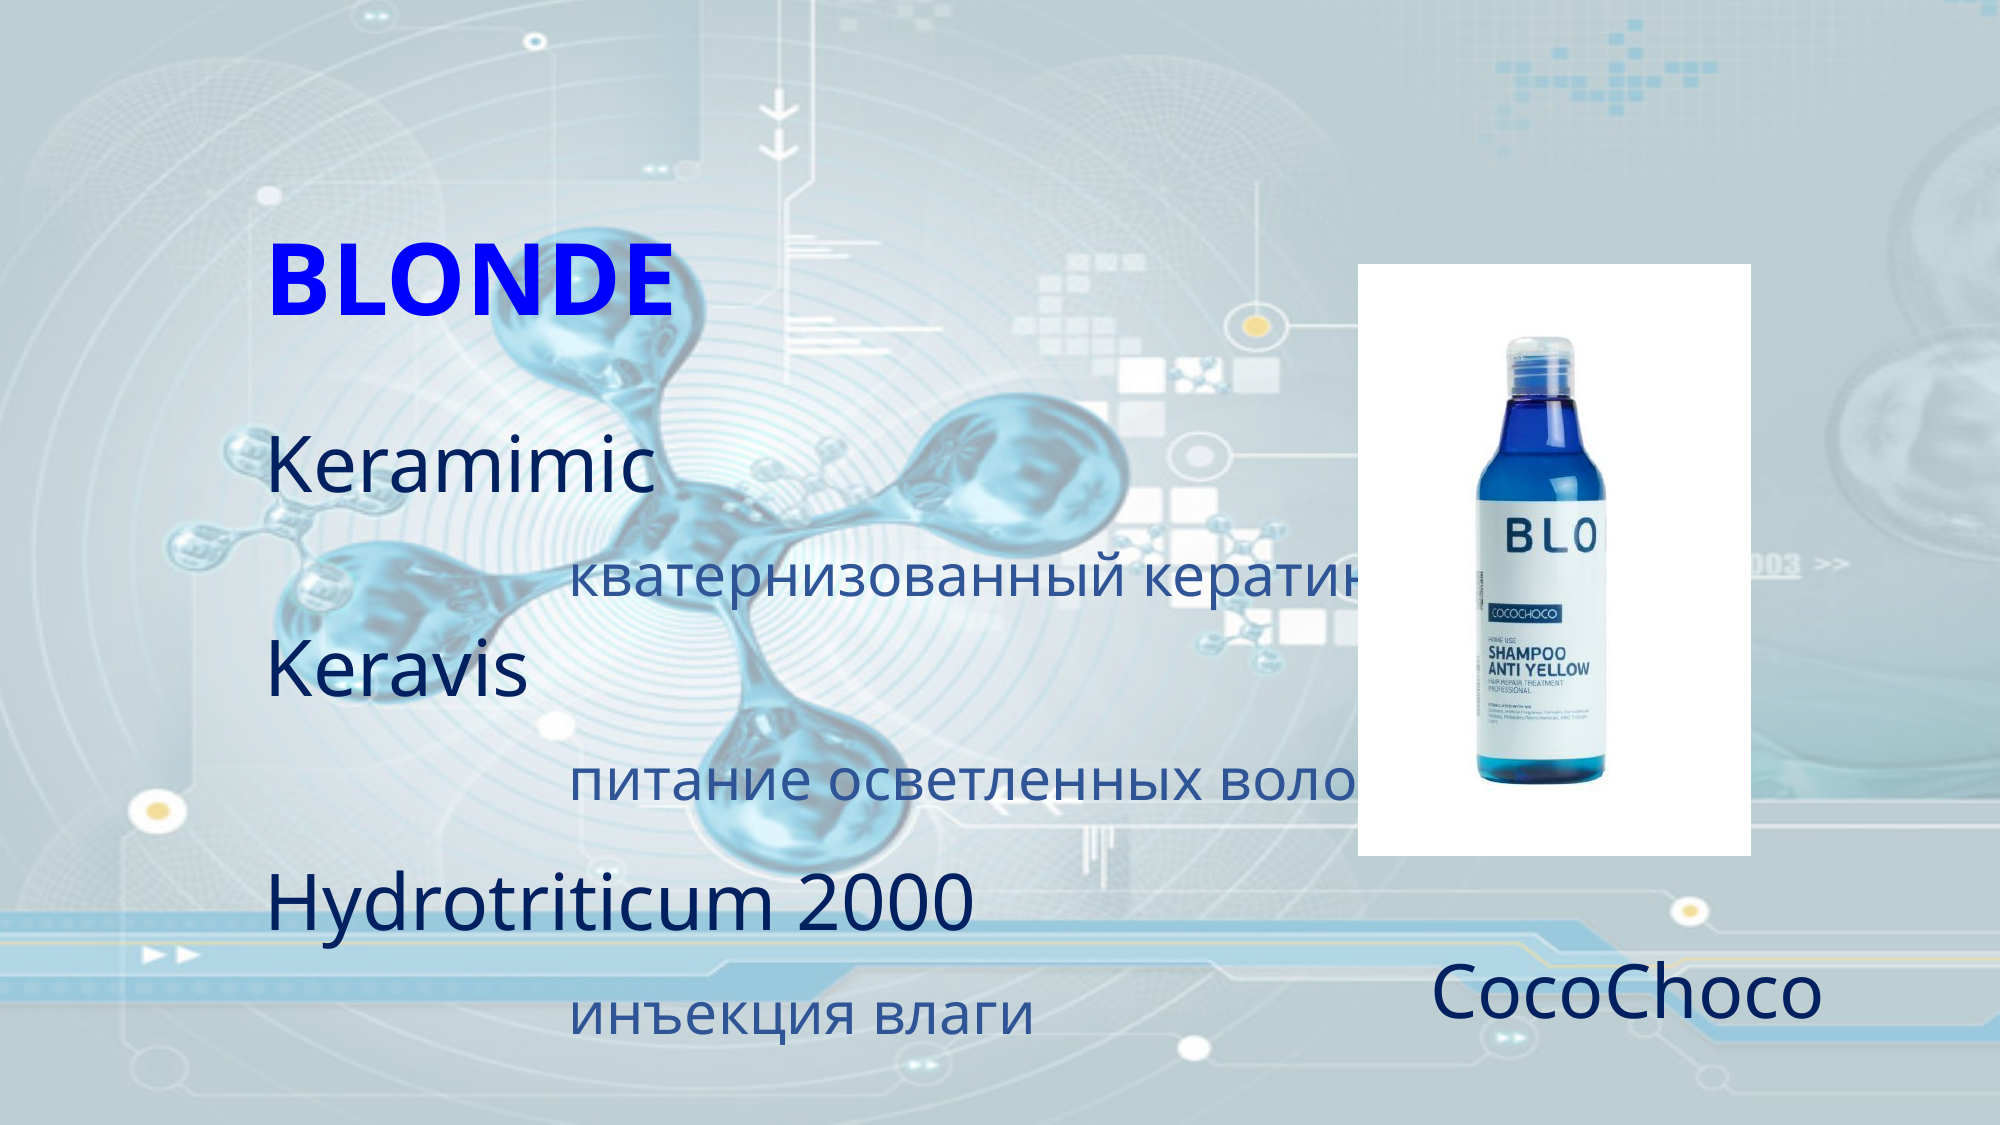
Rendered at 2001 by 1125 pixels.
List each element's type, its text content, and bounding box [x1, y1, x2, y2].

title BLONDE [249, 184, 1750, 345]
text_box CocoChoco [1750, 935, 1883, 1041]
text_box Keravis питание осветленных волос [249, 621, 1358, 826]
picture [1358, 264, 1751, 856]
text_box Hydrotriticum 2000 инъекция влаги [249, 855, 1750, 1059]
text_box Keramimic кватернизованный кератин [249, 417, 1358, 621]
